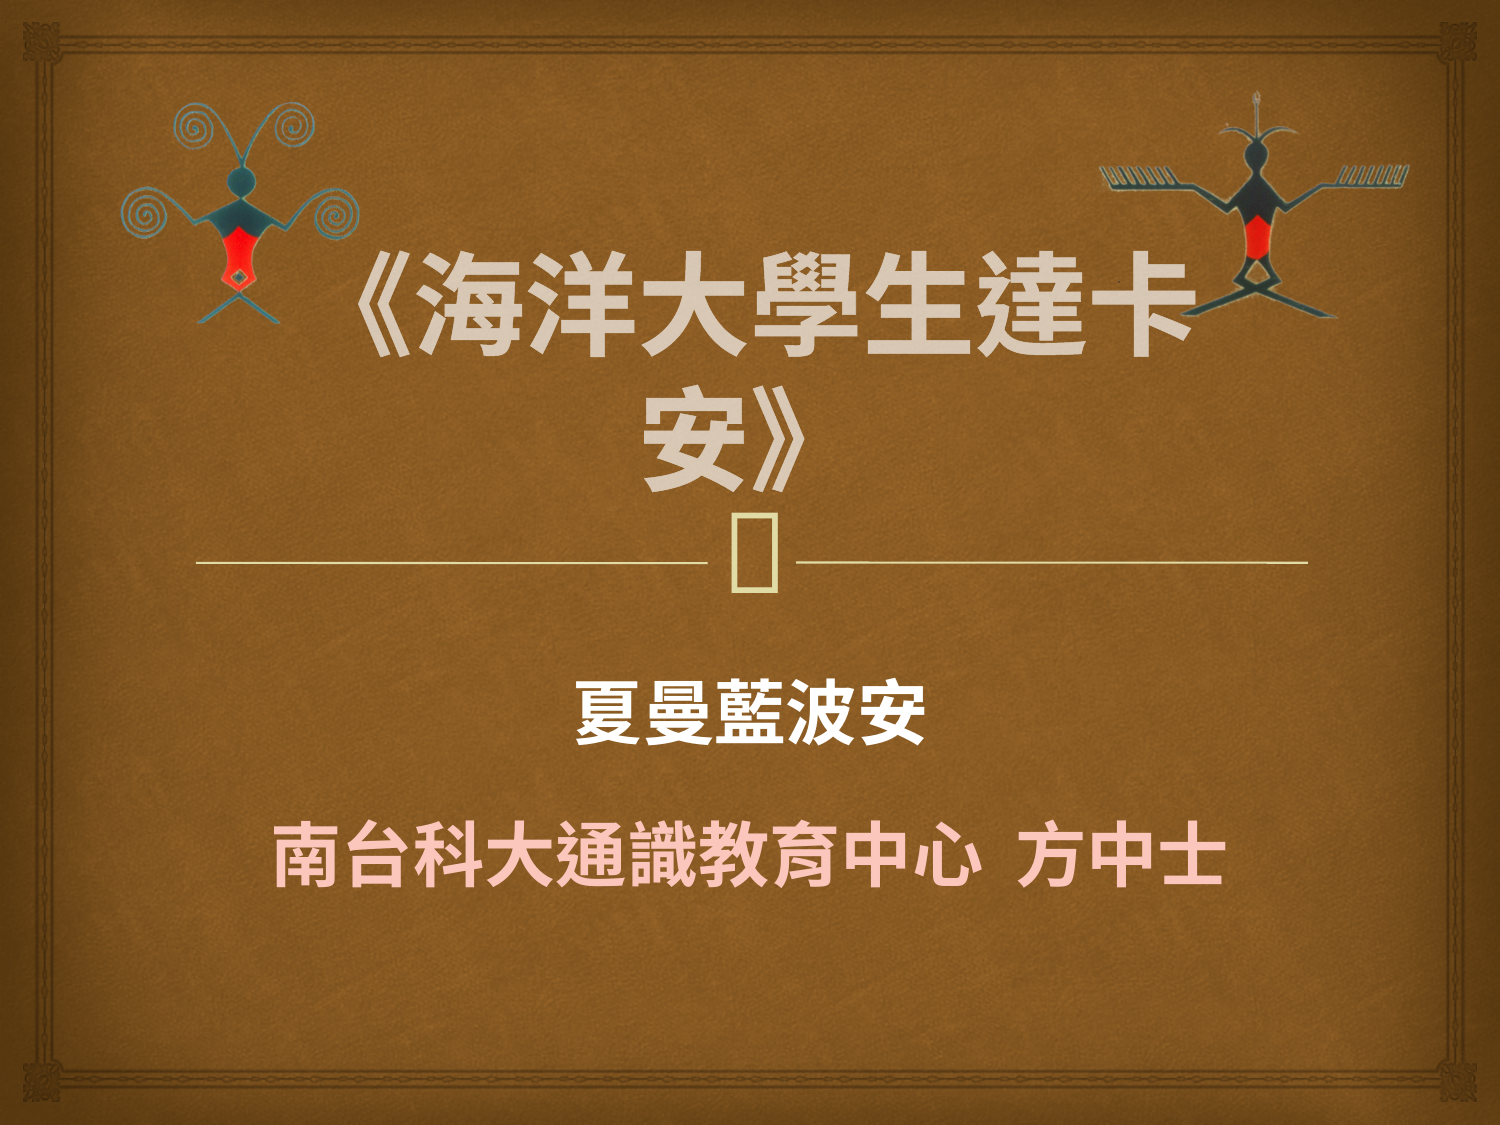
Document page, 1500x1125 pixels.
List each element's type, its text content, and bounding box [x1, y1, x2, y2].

picture [0, 0, 1500, 1125]
subtitle 夏曼藍波安 南台科大通識教育中心 方中士 [224, 617, 1276, 906]
title 《海洋大學生達卡安》 [193, 227, 1307, 512]
